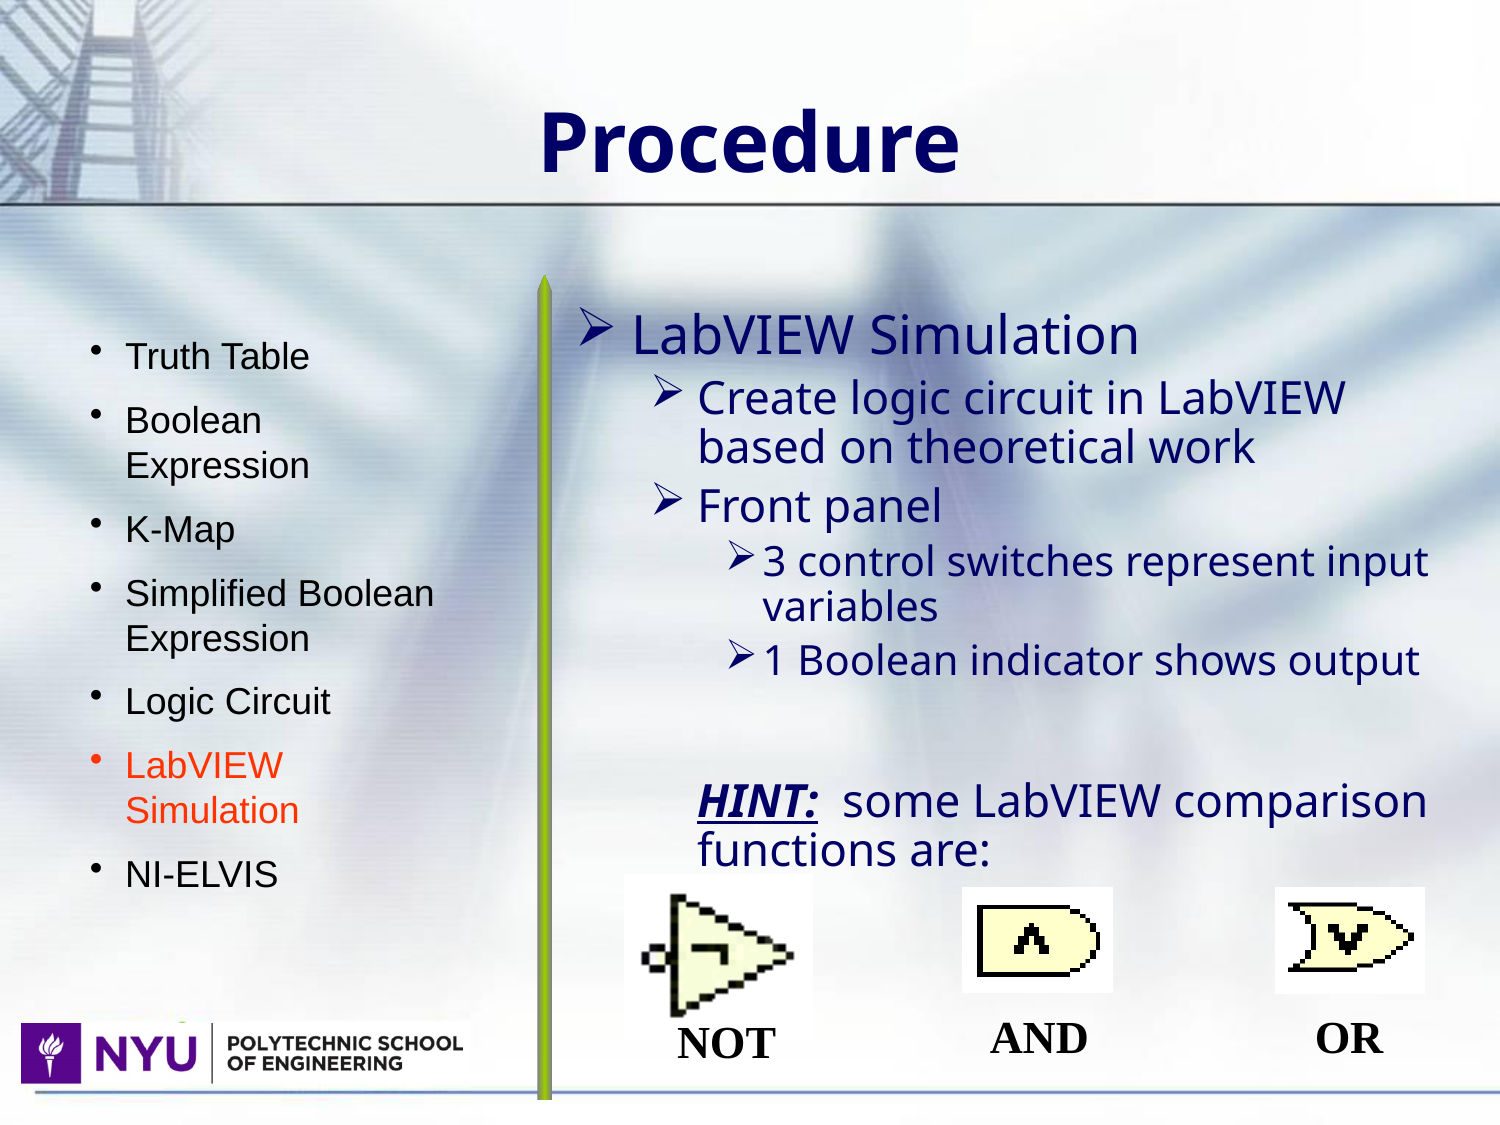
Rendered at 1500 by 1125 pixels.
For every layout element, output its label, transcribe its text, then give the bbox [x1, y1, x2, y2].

text_box Truth Table Boolean Expression K-Map Simplified Boolean Expression Logic Circuit LabVIEW Simulation NI-ELVIS [74, 324, 463, 967]
title Procedure [74, 44, 1426, 233]
list LabVIEW Simulation Create logic circuit in LabVIEW based on theoretical work Front panel 3 control switches represent input variables 1 Boolean indicator shows output HINT: some LabVIEW comparison functions are: [559, 299, 1500, 1043]
text_box [537, 275, 552, 1101]
picture [0, 0, 1500, 1125]
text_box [624, 874, 1426, 1076]
